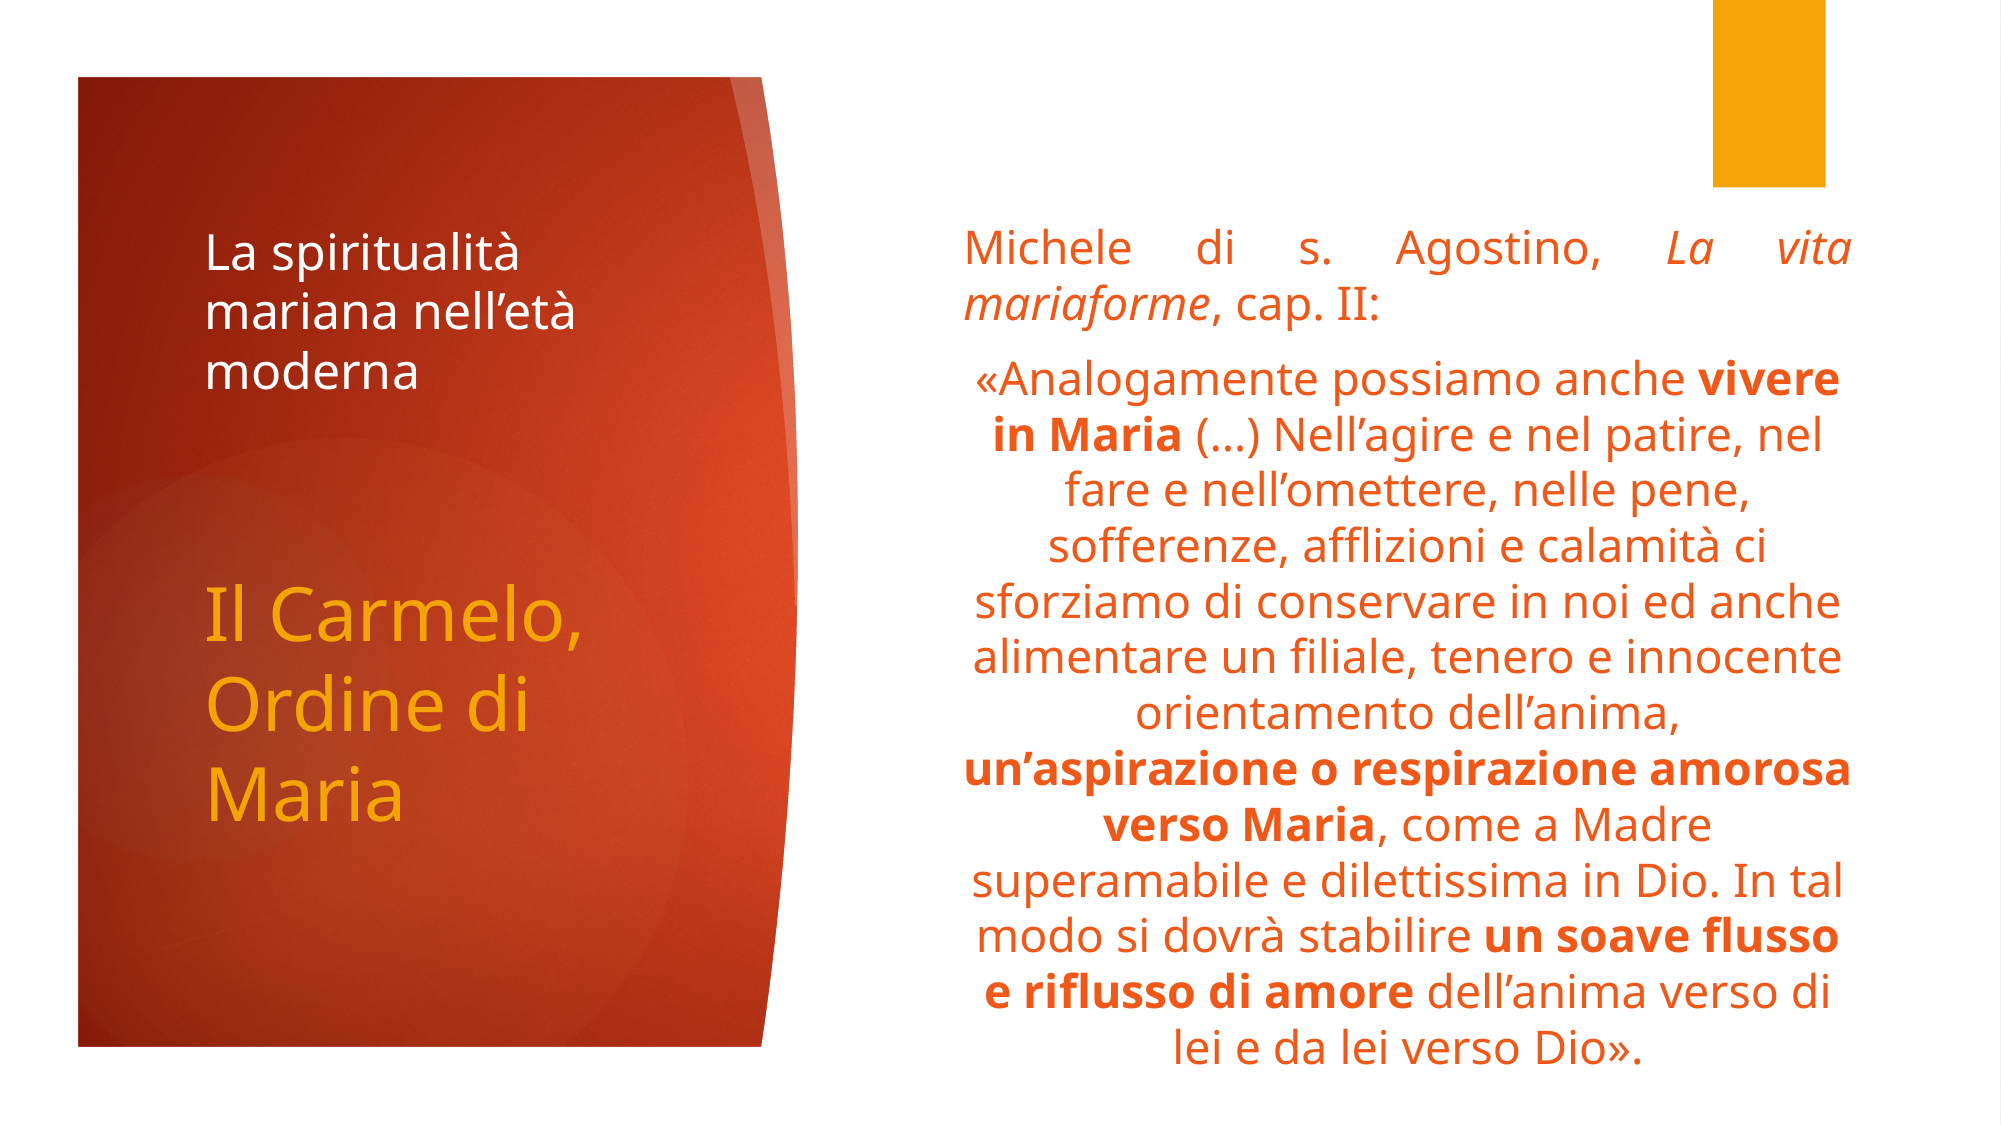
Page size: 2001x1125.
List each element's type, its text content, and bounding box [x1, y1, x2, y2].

list Il Carmelo, Ordine di Maria [189, 558, 648, 989]
list Michele di s. Agostino, La vita mariaforme, cap. II: «Analogamente possiamo anche vivere in Maria (…) Nell’agire e nel patire, nel fare e nell’omettere, nelle pene, sofferenze, afflizioni e calamità ci sforziamo di conservare in noi ed anche alimentare un filiale, tenero e innocente orientamento dell’anima, un’aspirazione o respirazione amorosa verso Maria, come a Madre superamabile e dilettissima in Dio. In tal modo si dovrà stabilire un soave flusso e riflusso di amore dell’anima verso di lei e da lei verso Dio». [948, 210, 1868, 1087]
title La spiritualità mariana nell’età moderna [189, 212, 648, 475]
